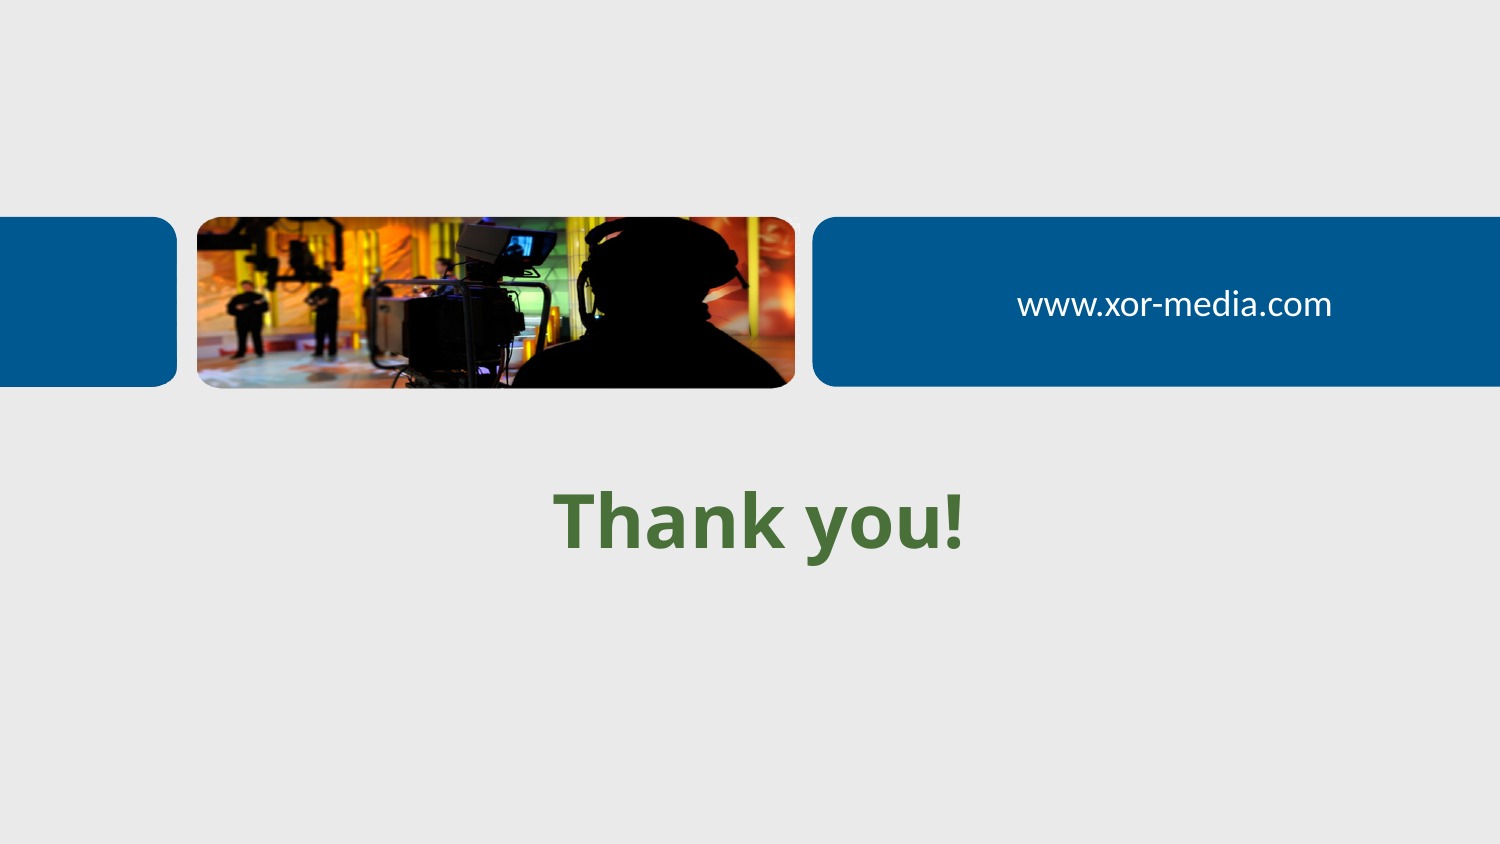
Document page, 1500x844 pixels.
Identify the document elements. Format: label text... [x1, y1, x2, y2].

text_box www.xor-media.com [810, 214, 1500, 389]
text_box Thank you! [537, 465, 1200, 571]
picture [0, 208, 808, 403]
